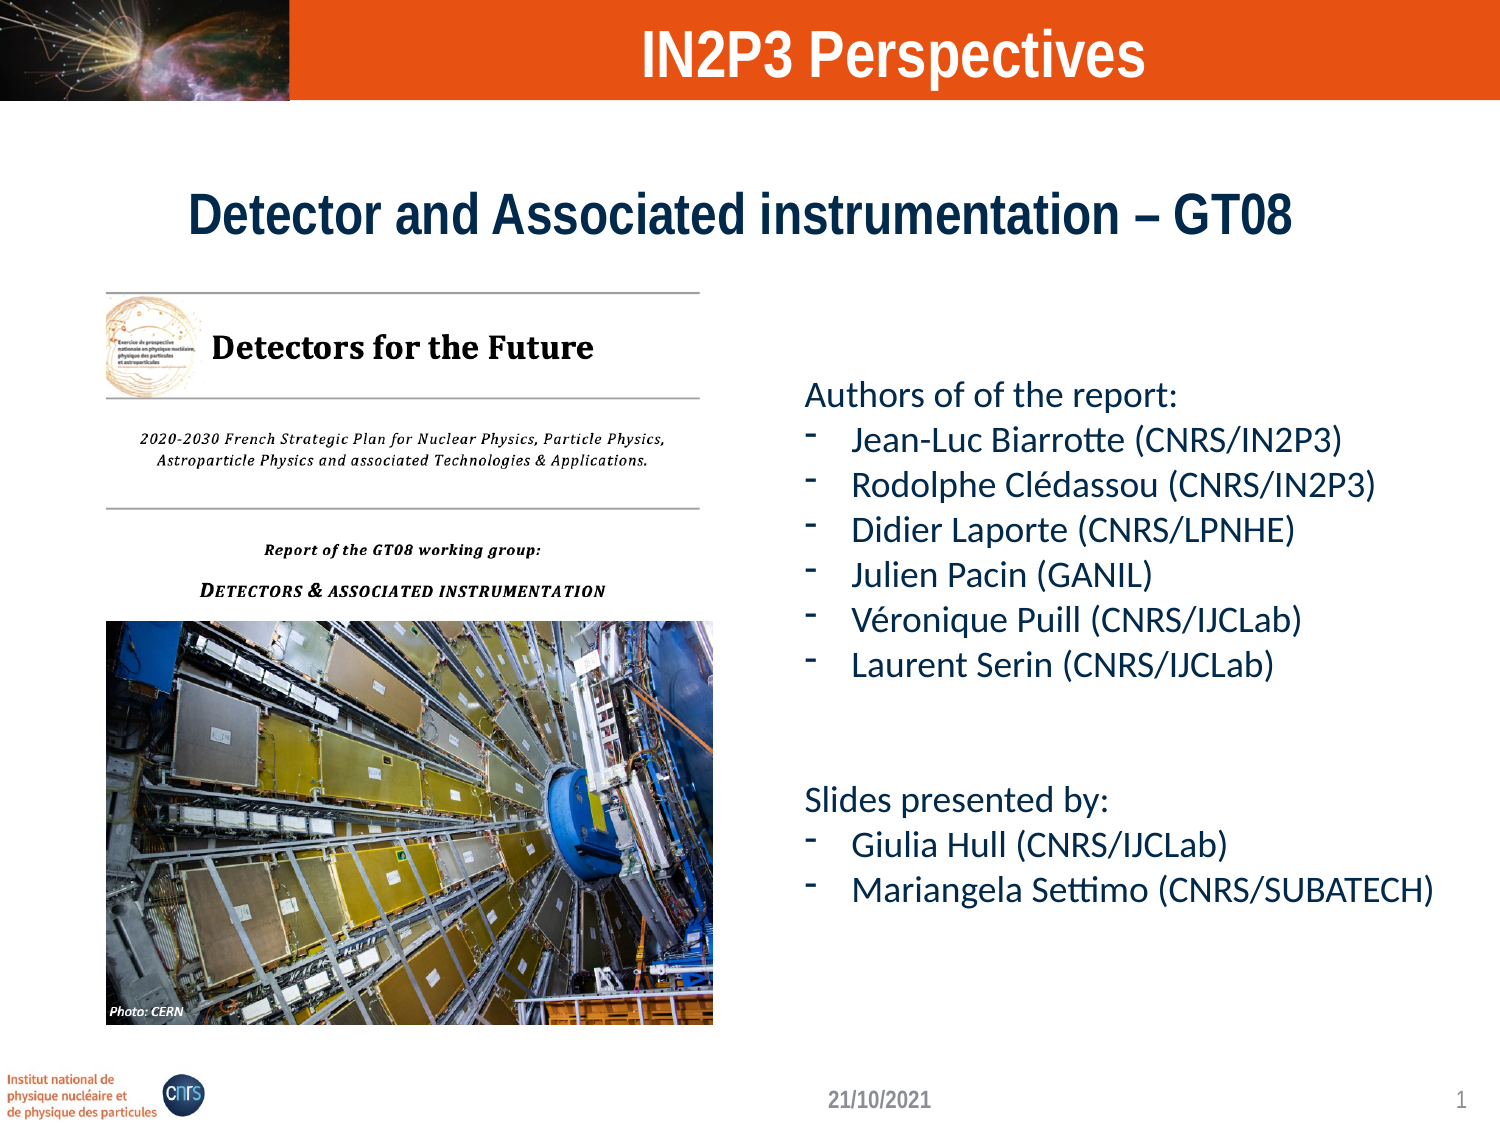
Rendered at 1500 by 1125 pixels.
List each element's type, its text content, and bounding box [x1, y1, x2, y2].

slide_number 1 [1364, 1068, 1483, 1125]
text_box Detector and Associated instrumentation – GT08 [135, 160, 1347, 263]
title IN2P3 Perspectives [289, 0, 1500, 102]
picture [76, 278, 739, 1041]
footer 21/10/2021 [454, 1068, 1306, 1125]
picture [0, 0, 289, 101]
text_box Authors of of the report: Jean-Luc Biarrotte (CNRS/IN2P3) Rodolphe Clédassou (CNRS/IN2P3) Didier Laporte (CNRS/LPNHE) Julien Pacin (GANIL) Véronique Puill (CNRS/IJCLab) Laurent Serin (CNRS/IJCLab) Slides presented by: Giulia Hull (CNRS/IJCLab) Mariangela Settimo (CNRS/SUBATECH) [789, 362, 1451, 918]
picture [0, 1064, 207, 1125]
